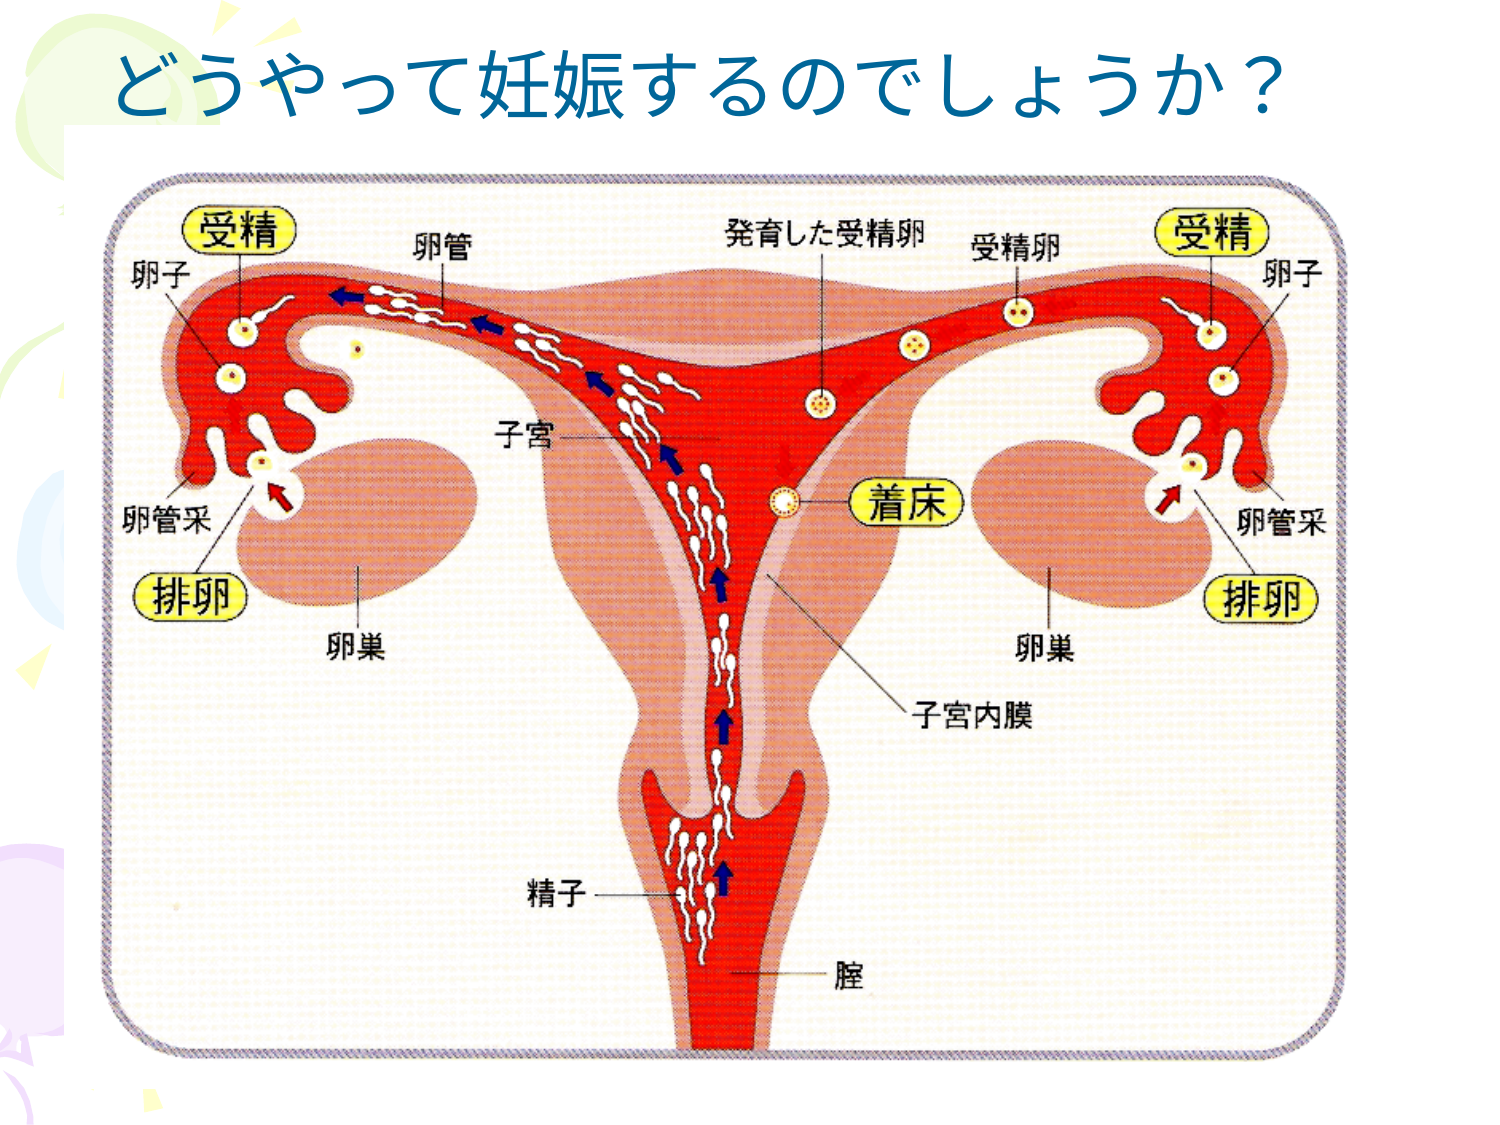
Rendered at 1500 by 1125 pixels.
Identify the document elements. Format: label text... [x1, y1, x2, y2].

text_box どうやって妊娠するのでしょうか？ [90, 30, 1317, 123]
picture [64, 125, 1378, 1089]
